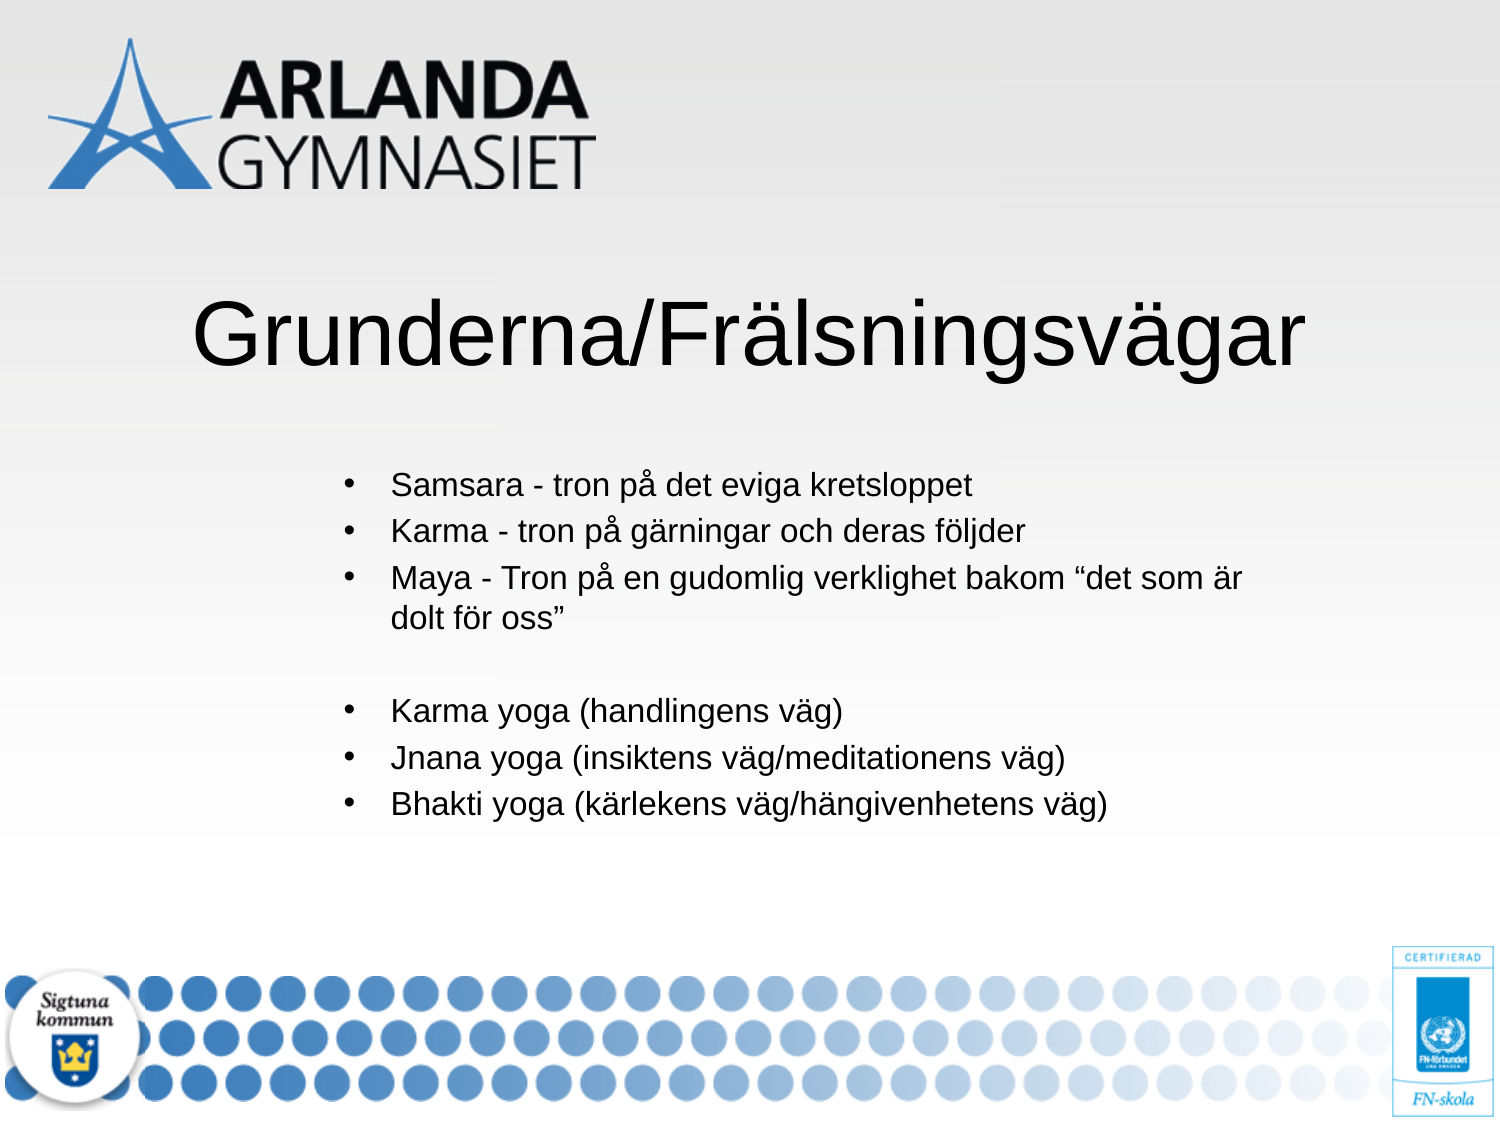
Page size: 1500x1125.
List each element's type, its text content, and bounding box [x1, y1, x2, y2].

picture [0, 0, 1500, 1125]
subtitle Samsara - tron på det eviga kretsloppet Karma - tron på gärningar och deras följder Maya - Tron på en gudomlig verklighet bakom “det som är dolt för oss” Karma yoga (handlingens väg) Jnana yoga (insiktens väg/meditationens väg) Bhakti yoga (kärlekens väg/hängivenhetens väg) [225, 408, 1275, 929]
title Grunderna/Frälsningsvägar [112, 208, 1388, 450]
